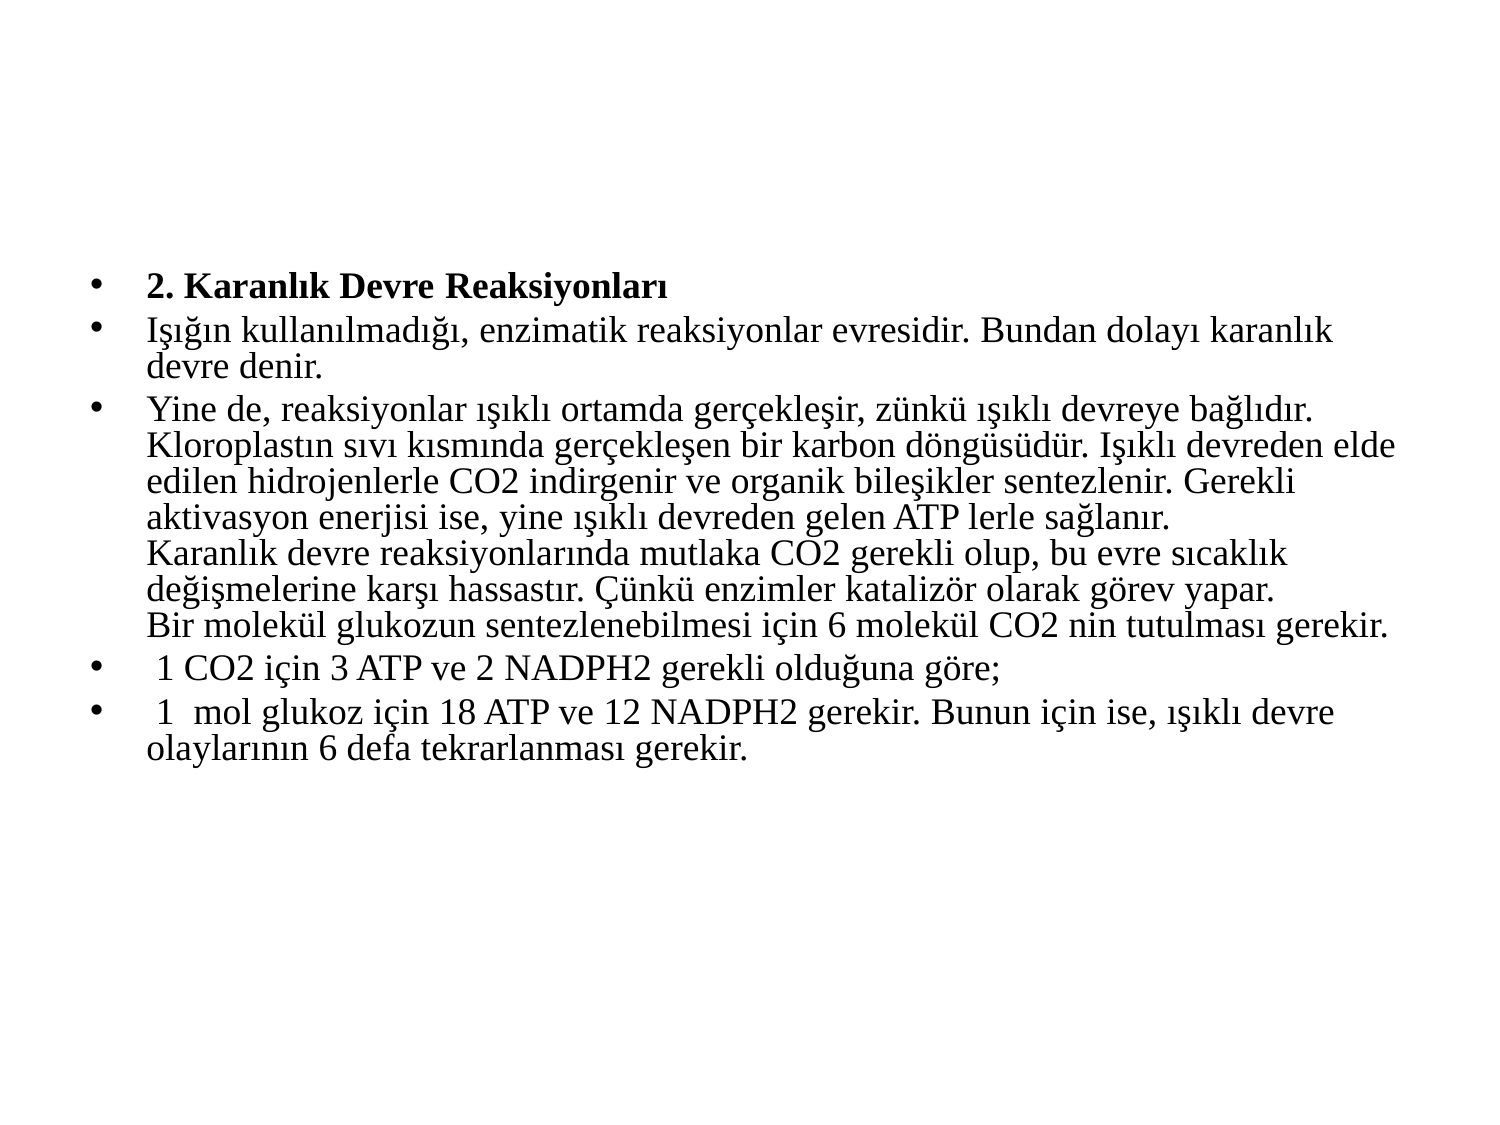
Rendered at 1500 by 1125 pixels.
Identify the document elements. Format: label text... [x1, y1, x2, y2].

list 2. Karanlık Devre Reaksiyonları Işığın kullanılmadığı, enzimatik reaksiyonlar evresidir. Bundan dolayı karanlık devre denir. Yine de, reaksiyonlar ışıklı ortamda gerçekleşir, zünkü ışıklı devreye bağlıdır. Kloroplastın sıvı kısmında gerçekleşen bir karbon döngüsüdür. Işıklı devreden elde edilen hidrojenlerle CO2 indirgenir ve organik bileşikler sentezlenir. Gerekli aktivasyon enerjisi ise, yine ışıklı devreden gelen ATP lerle sağlanır. Karanlık devre reaksiyonlarında mutlaka CO2 gerekli olup, bu evre sıcaklık değişmelerine karşı hassastır. Çünkü enzimler katalizör olarak görev yapar. Bir molekül glukozun sentezlenebilmesi için 6 molekül CO2 nin tutulması gerekir. 1 CO2 için 3 ATP ve 2 NADPH2 gerekli olduğuna göre; 1 mol glukoz için 18 ATP ve 12 NADPH2 gerekir. Bunun için ise, ışıklı devre olaylarının 6 defa tekrarlanması gerekir. [74, 262, 1426, 1006]
